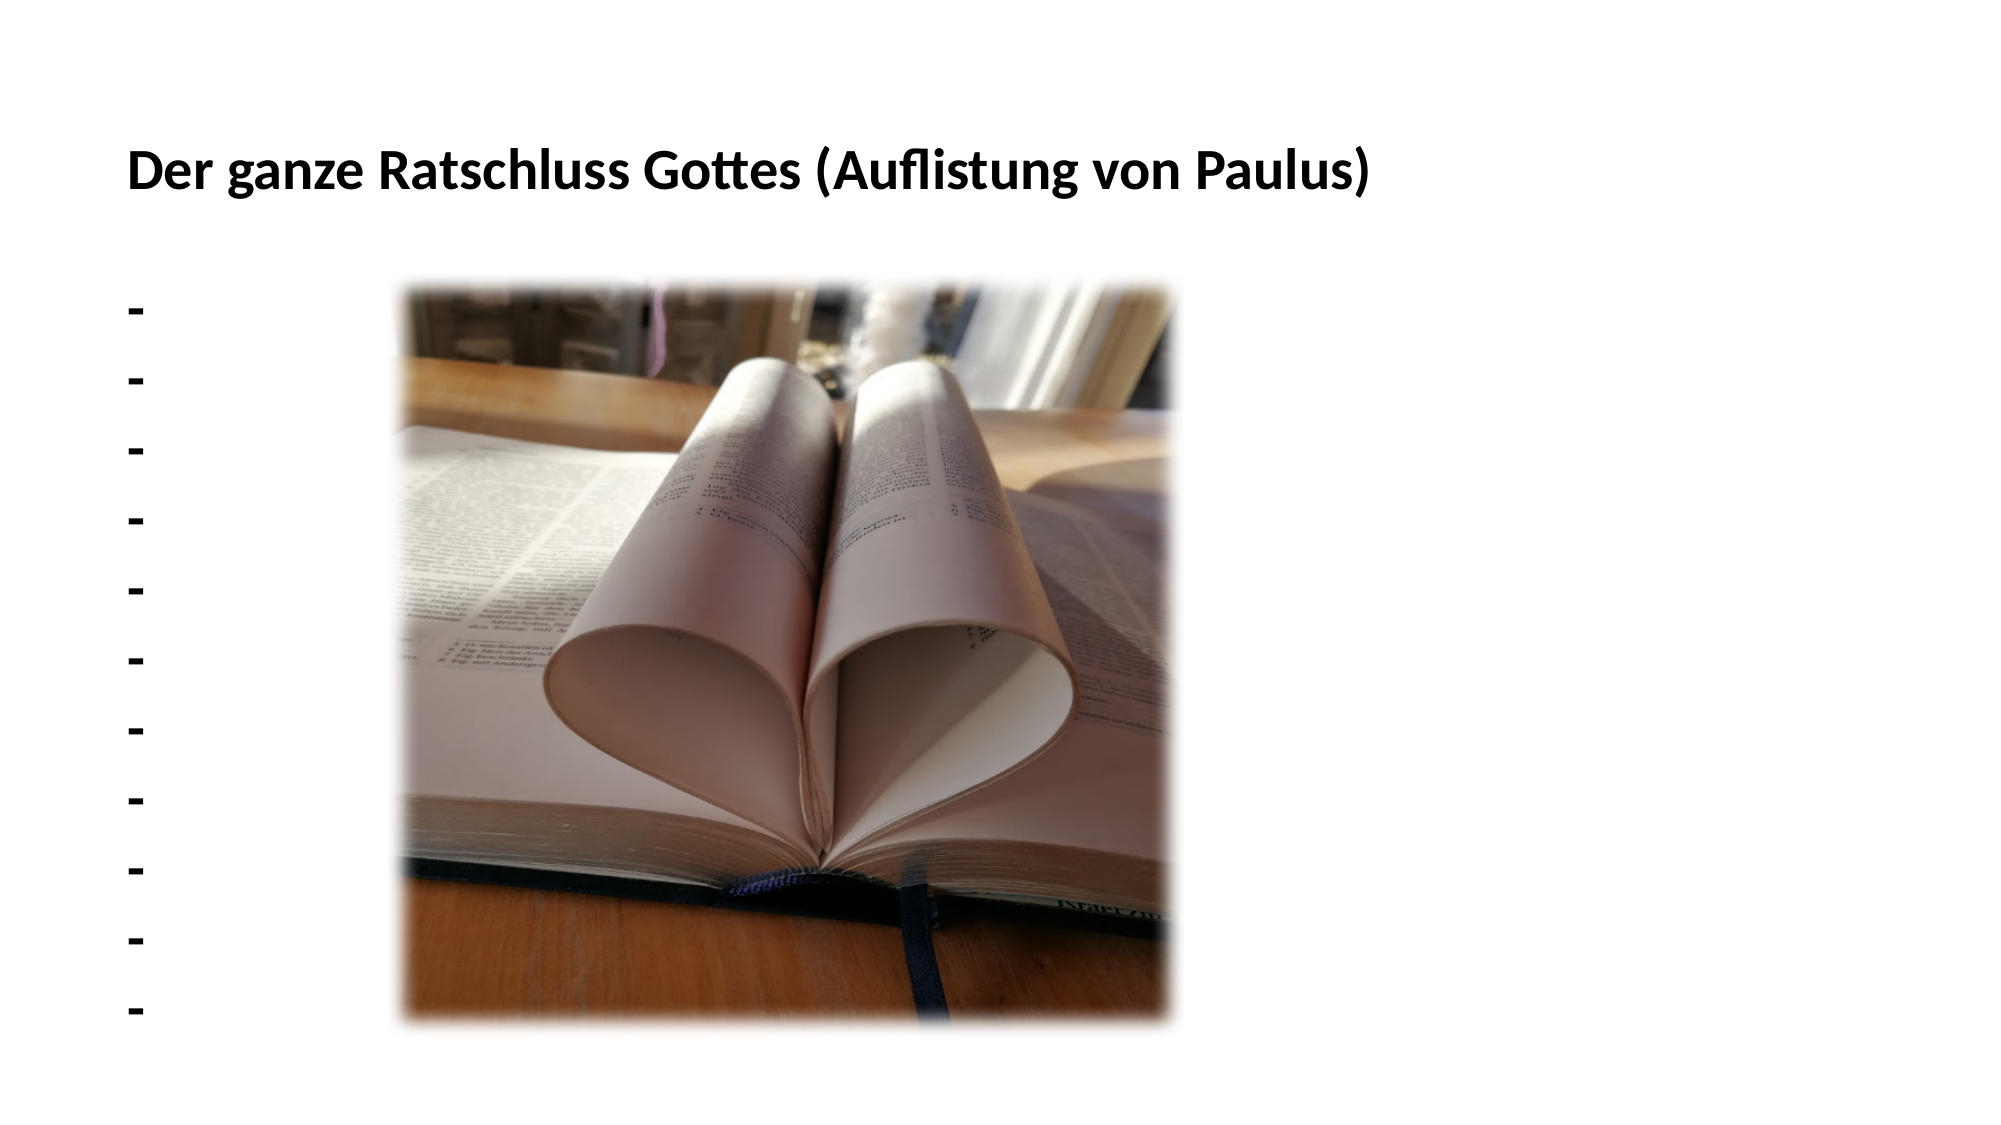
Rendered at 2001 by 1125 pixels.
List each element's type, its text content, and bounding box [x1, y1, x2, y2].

picture [385, 272, 1186, 1038]
text_box Der ganze Ratschluss Gottes (Auflistung von Paulus) - - - - - - - - - - - [112, 123, 1795, 1048]
